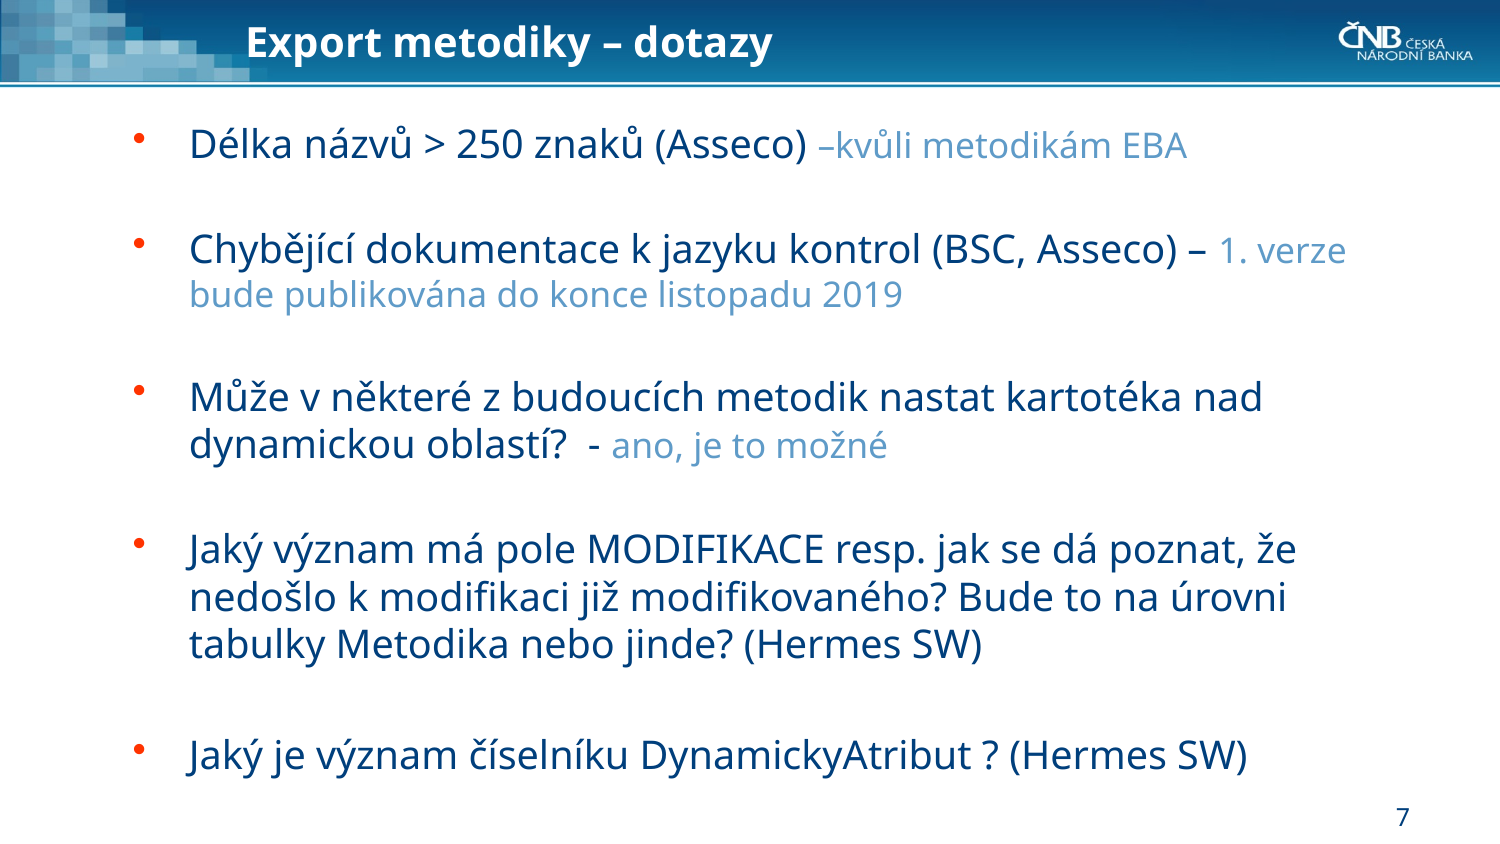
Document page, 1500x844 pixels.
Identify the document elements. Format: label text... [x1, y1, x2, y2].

picture [0, 0, 1500, 89]
slide_number 7 [1074, 793, 1425, 839]
text_box Délka názvů > 250 znaků (Asseco) –kvůli metodikám EBA Chybějící dokumentace k jazyku kontrol (BSC, Asseco) – 1. verze bude publikována do konce listopadu 2019 Může v některé z budoucích metodik nastat kartotéka nad dynamickou oblastí? - ano, je to možné Jaký význam má pole MODIFIKACE resp. jak se dá poznat, že nedošlo k modifikaci již modifikovaného? Bude to na úrovni tabulky Metodika nebo jinde? (Hermes SW) Jaký je význam číselníku DynamickyAtribut ? (Hermes SW) [117, 111, 1429, 786]
title Export metodiky – dotazy [230, 9, 1294, 72]
